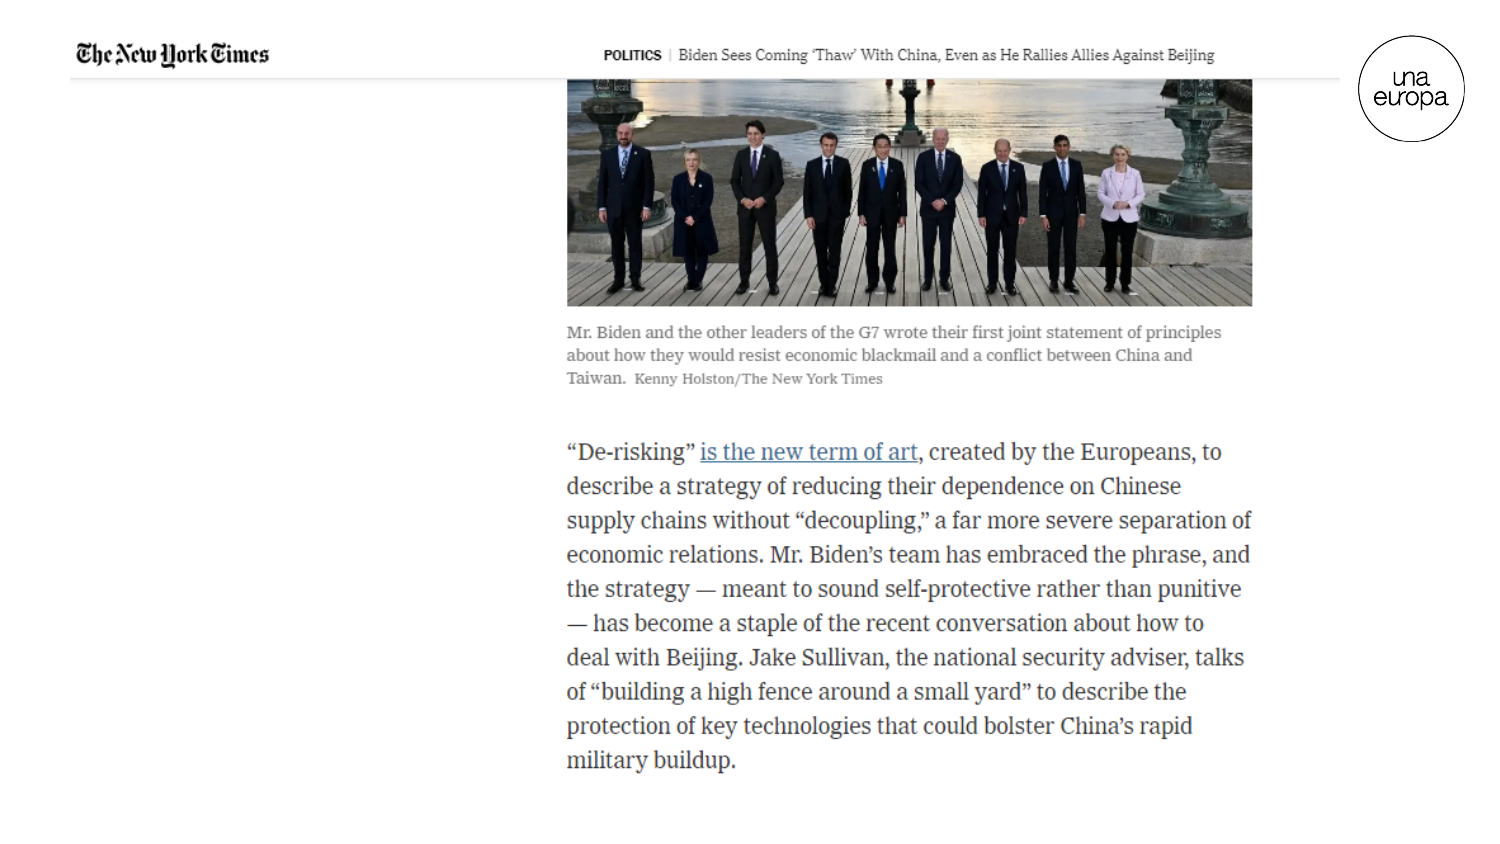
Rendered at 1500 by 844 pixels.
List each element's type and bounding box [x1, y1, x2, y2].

picture [1358, 35, 1465, 142]
picture [70, 34, 1340, 795]
